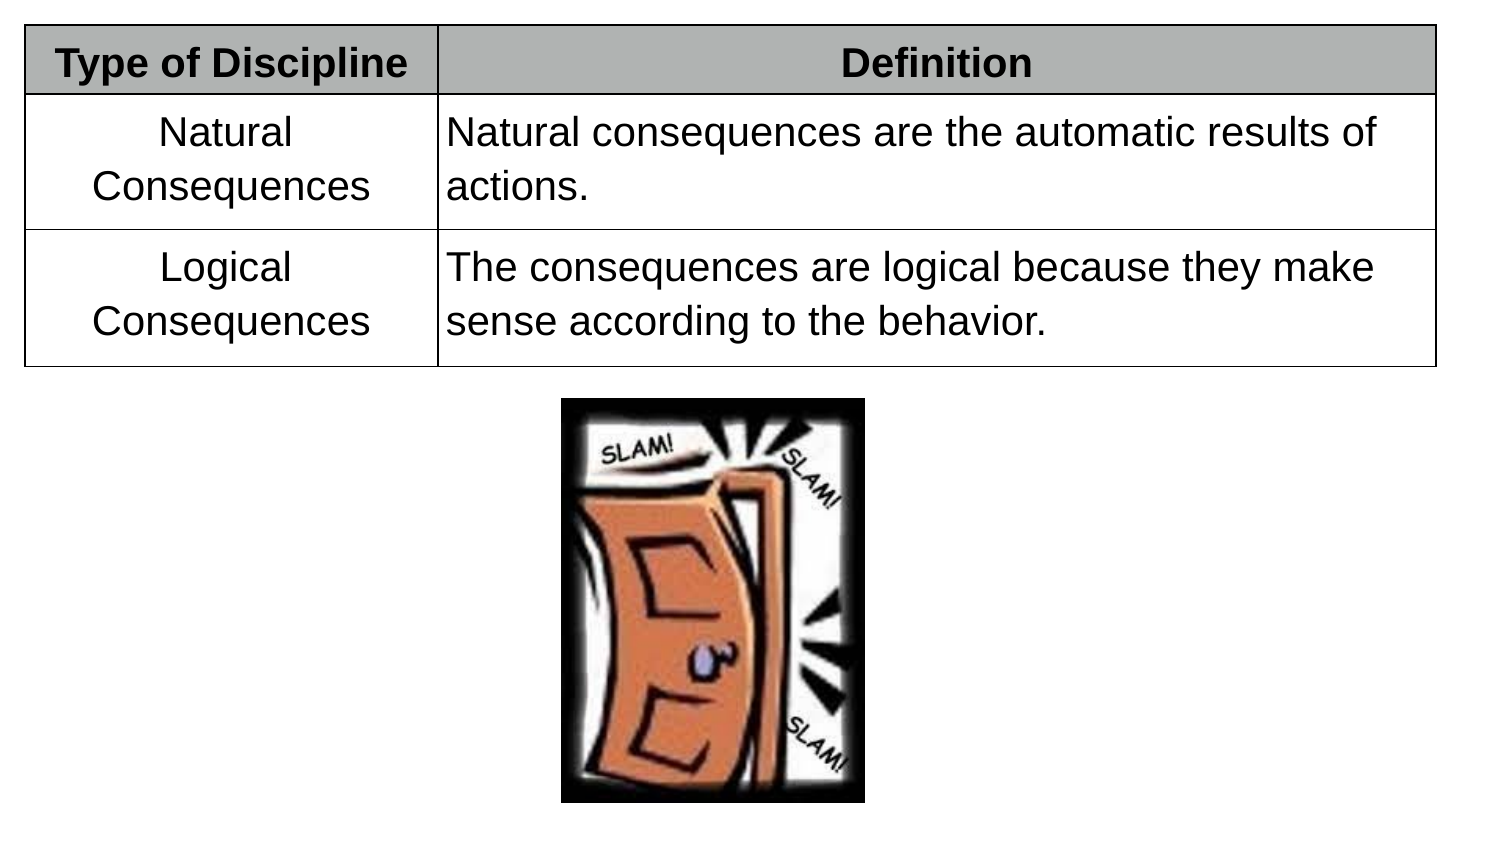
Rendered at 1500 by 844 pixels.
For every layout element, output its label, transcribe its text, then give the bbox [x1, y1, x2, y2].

table_header Type of Discipline [26, 26, 437, 93]
table_cell Natural consequences are the automatic results of actions. [439, 95, 1435, 229]
table_header Definition [439, 26, 1435, 93]
table_cell Logical Consequences [26, 230, 437, 366]
table_cell The consequences are logical because they make sense according to the behavior. [439, 230, 1435, 366]
table_cell Natural Consequences [26, 95, 437, 229]
picture [561, 397, 866, 804]
